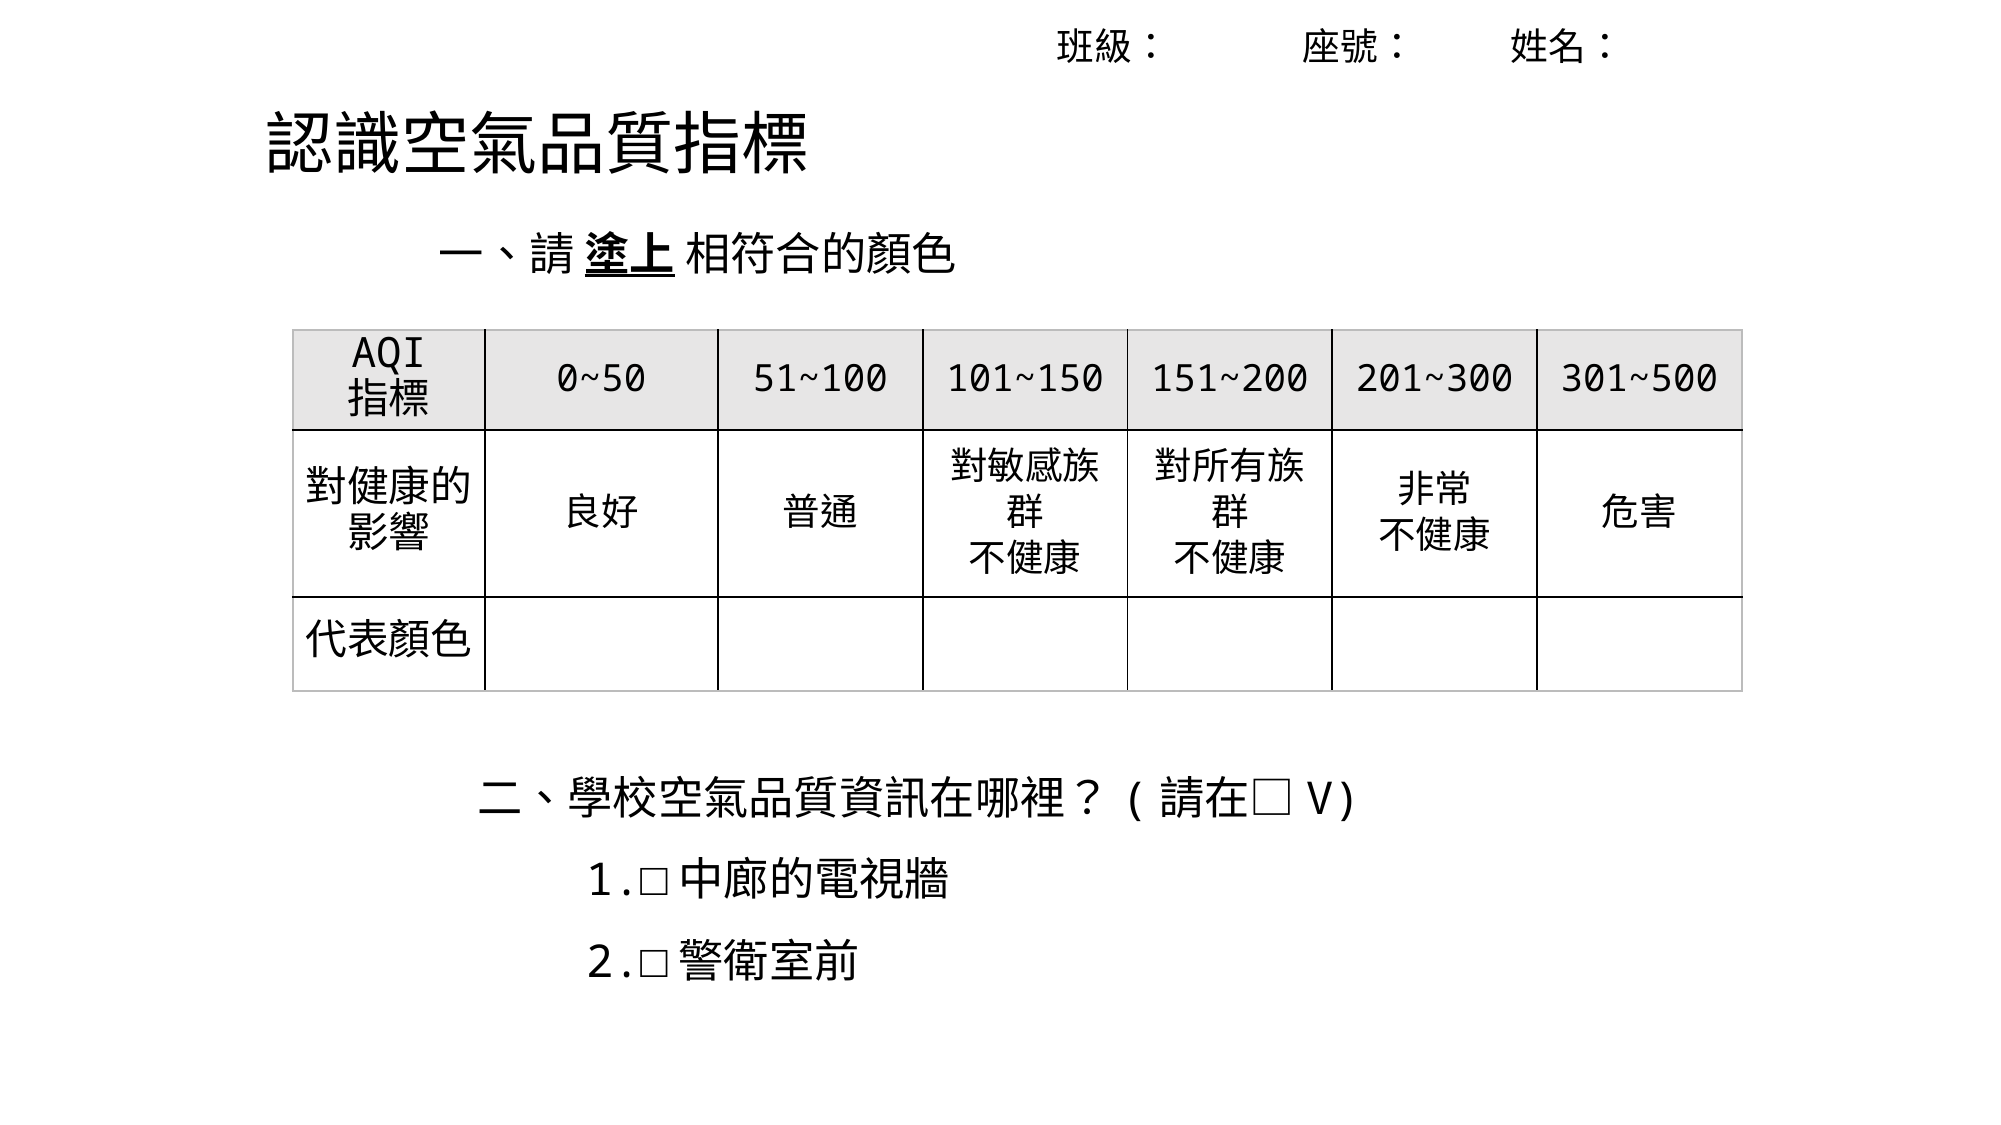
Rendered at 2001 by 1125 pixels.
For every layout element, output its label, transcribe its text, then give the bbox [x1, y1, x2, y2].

table_cell 對健康的 影響 [294, 431, 484, 596]
text_box 二、學校空氣品質資訊在哪裡？(請在□V) 1.□中廊的電視牆 2.□警衛室前 [462, 734, 1376, 994]
table_header 0~50 [486, 331, 717, 429]
table_header 201~300 [1333, 331, 1536, 429]
table_header 51~100 [719, 331, 922, 429]
table_cell 良好 [486, 431, 717, 596]
table_cell 對所有族群 不健康 [1128, 431, 1331, 596]
table_cell 危害 [1538, 431, 1741, 596]
table_cell [1333, 598, 1536, 690]
table_cell 普通 [719, 431, 922, 596]
table_cell 代表顏色 [294, 598, 484, 690]
text_box 一、請 塗上 相符合的顏色 [423, 218, 972, 288]
table_cell [1538, 598, 1741, 690]
table_cell [924, 598, 1127, 690]
table_cell [719, 598, 922, 690]
table_header 101~150 [924, 331, 1127, 429]
text_box 班級： 座號： 姓名： [1041, 14, 1640, 75]
table_header AQI 指標 [294, 331, 484, 429]
table_header 151~200 [1128, 331, 1331, 429]
title 認識空氣品質指標 [250, 63, 1101, 229]
table_cell [1128, 598, 1331, 690]
table_cell 對敏感族群 不健康 [924, 431, 1127, 596]
table_cell [486, 598, 717, 690]
table_header 301~500 [1538, 331, 1741, 429]
table_cell 非常 不健康 [1333, 431, 1536, 596]
